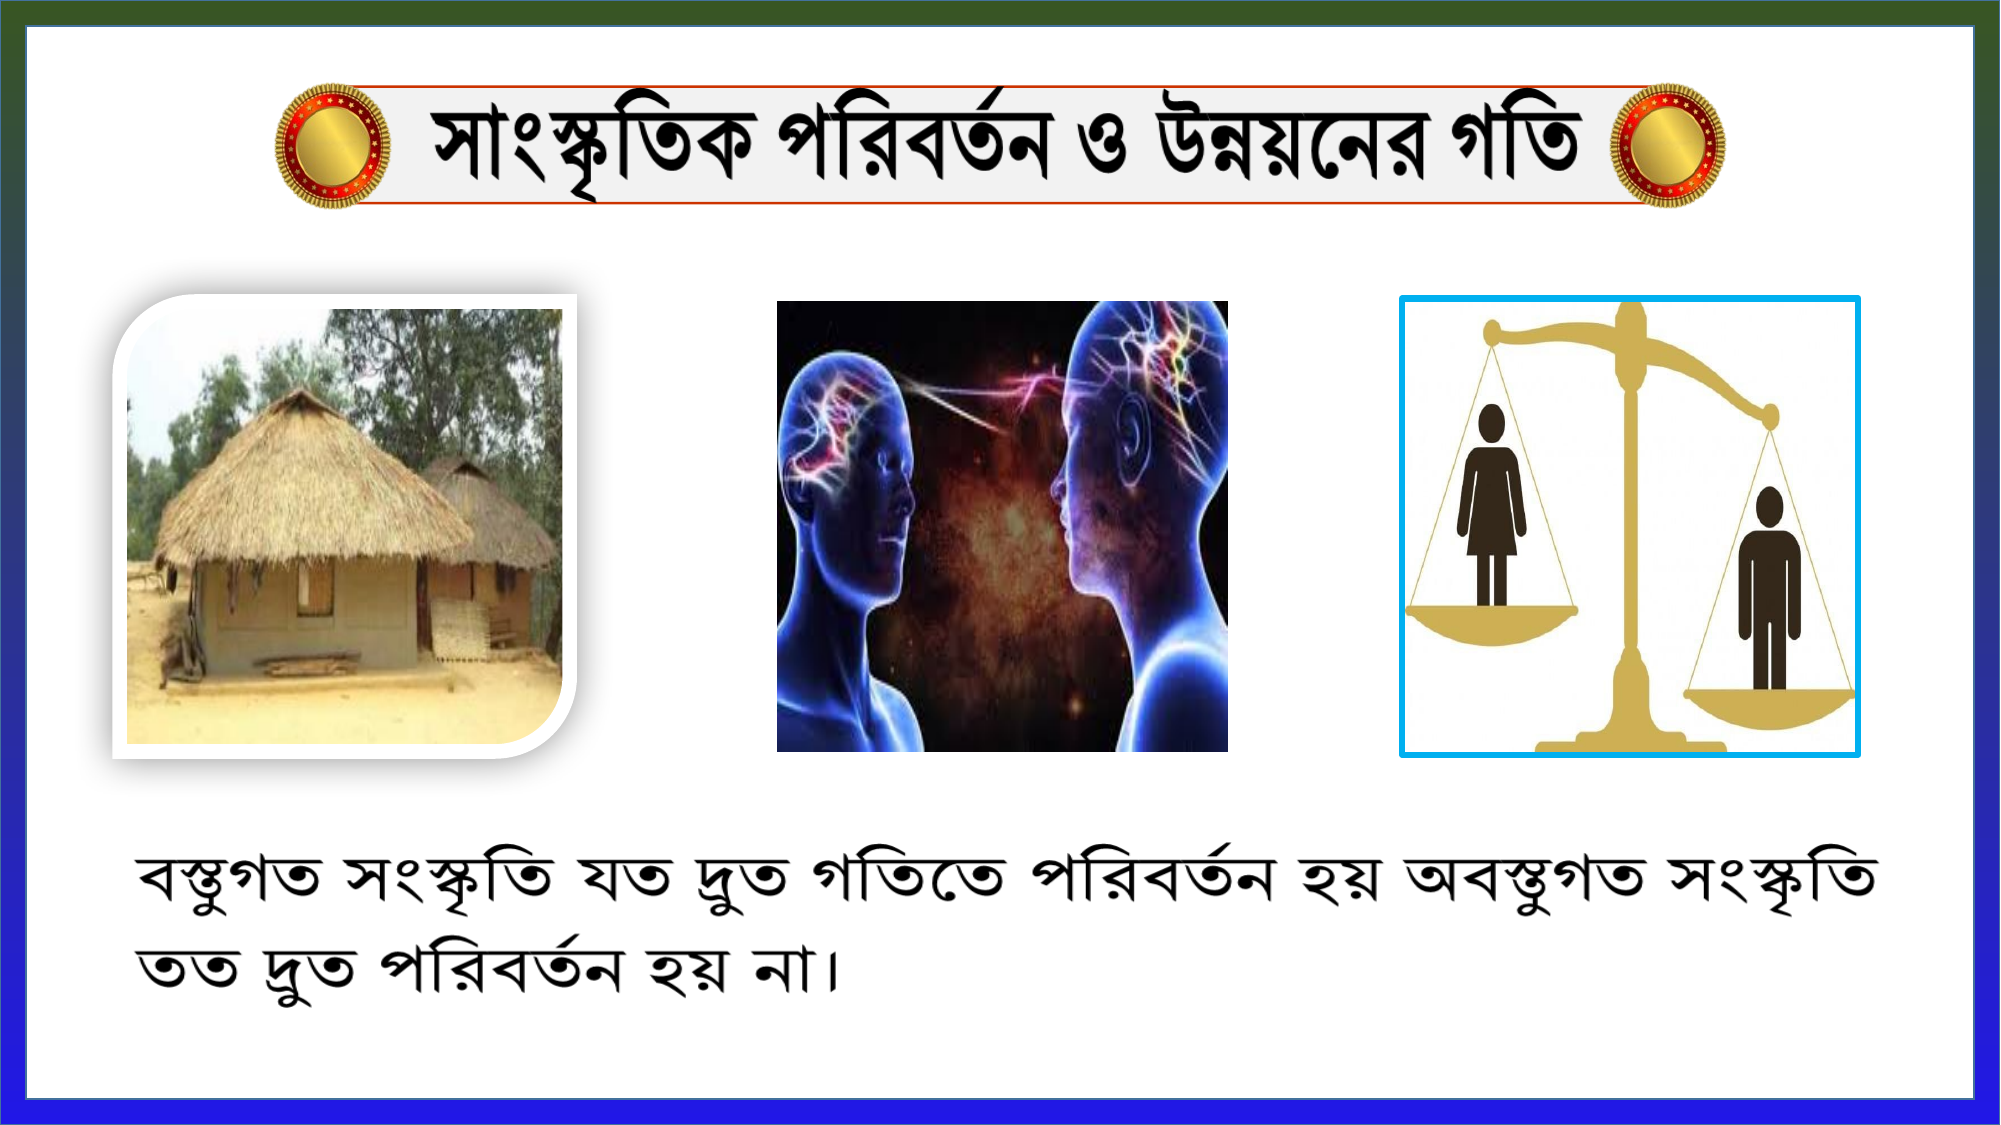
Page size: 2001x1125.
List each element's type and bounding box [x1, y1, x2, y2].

text_box [0, 0, 2000, 1125]
picture [429, 86, 1583, 204]
picture [79, 813, 2000, 1063]
picture [119, 301, 570, 752]
text_box [272, 79, 1728, 211]
picture [1406, 303, 1854, 751]
picture [777, 301, 1228, 752]
